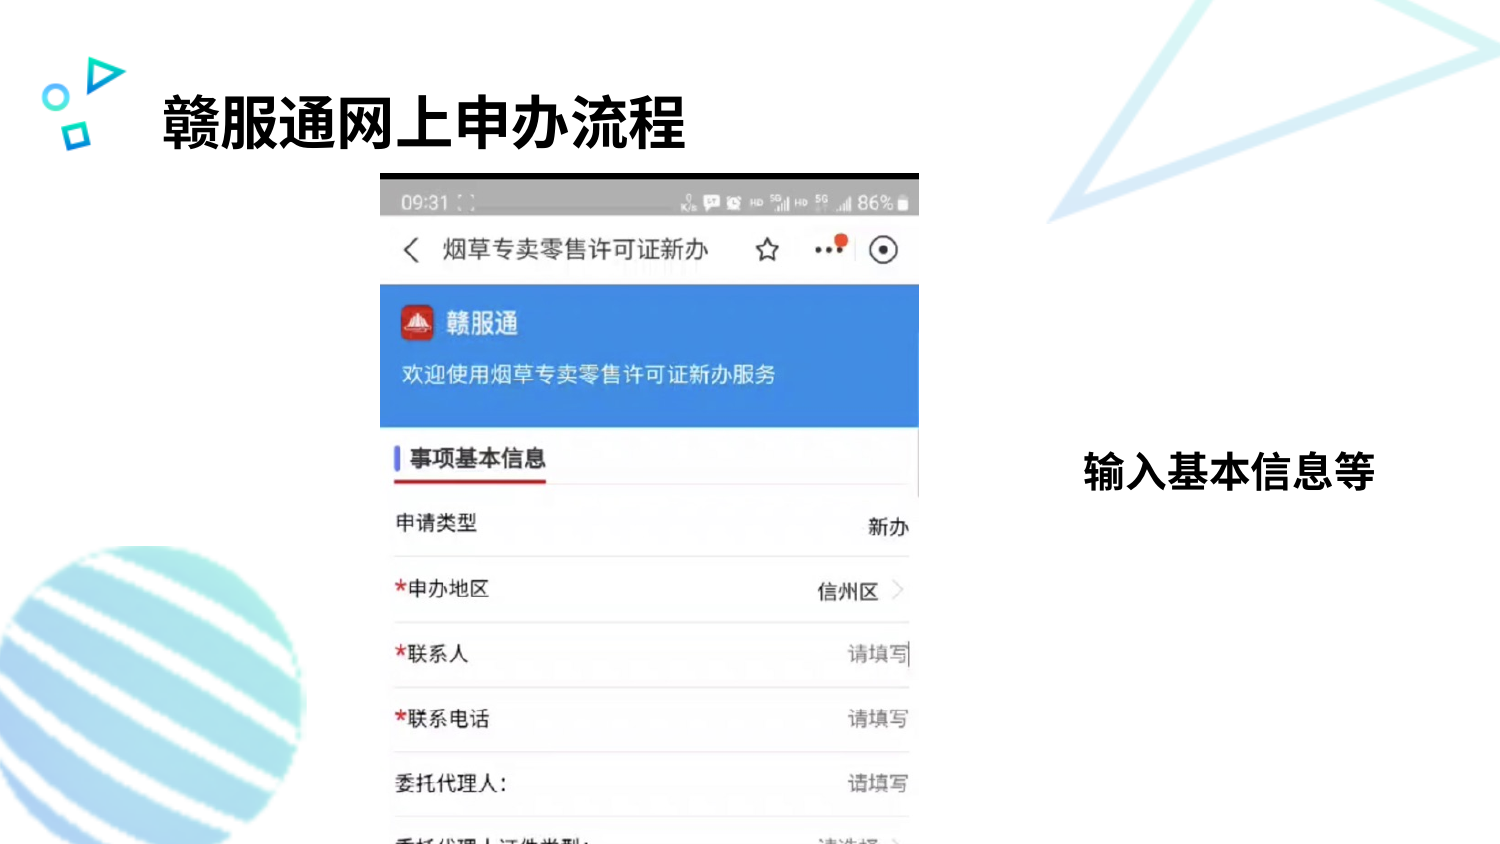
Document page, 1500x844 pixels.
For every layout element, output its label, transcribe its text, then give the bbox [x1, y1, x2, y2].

picture [380, 173, 919, 844]
text_box 输入基本信息等 [1068, 438, 1500, 504]
text_box [0, 544, 309, 844]
text_box 赣服通网上申办流程 [147, 79, 914, 164]
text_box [40, 55, 128, 153]
text_box [1043, 0, 1500, 226]
